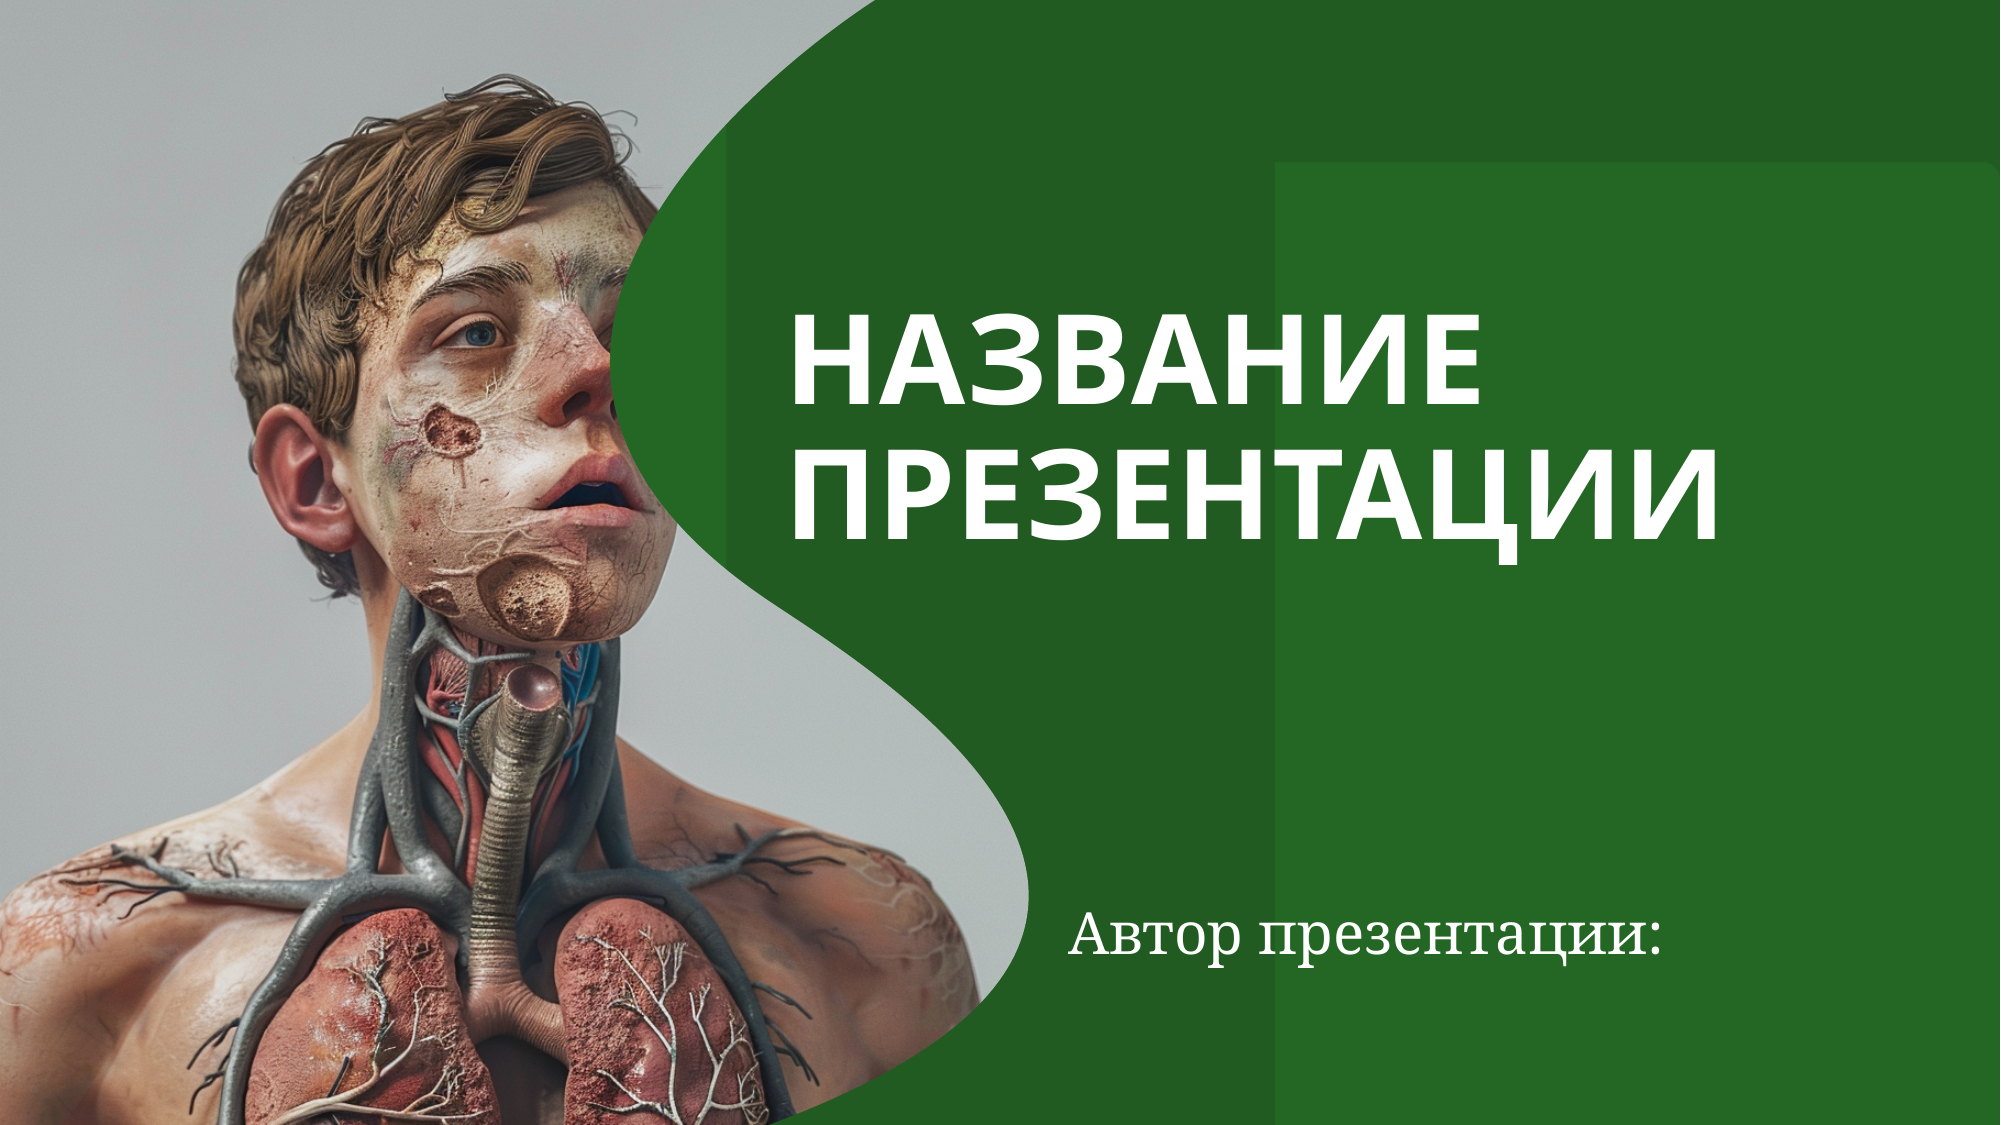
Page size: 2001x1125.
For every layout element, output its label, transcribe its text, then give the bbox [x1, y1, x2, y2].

picture [0, 0, 1029, 1125]
text_box Автор презентации: [1053, 888, 1847, 974]
text_box НАЗВАНИЕ ПРЕЗЕНТАЦИИ [1029, 289, 1966, 578]
